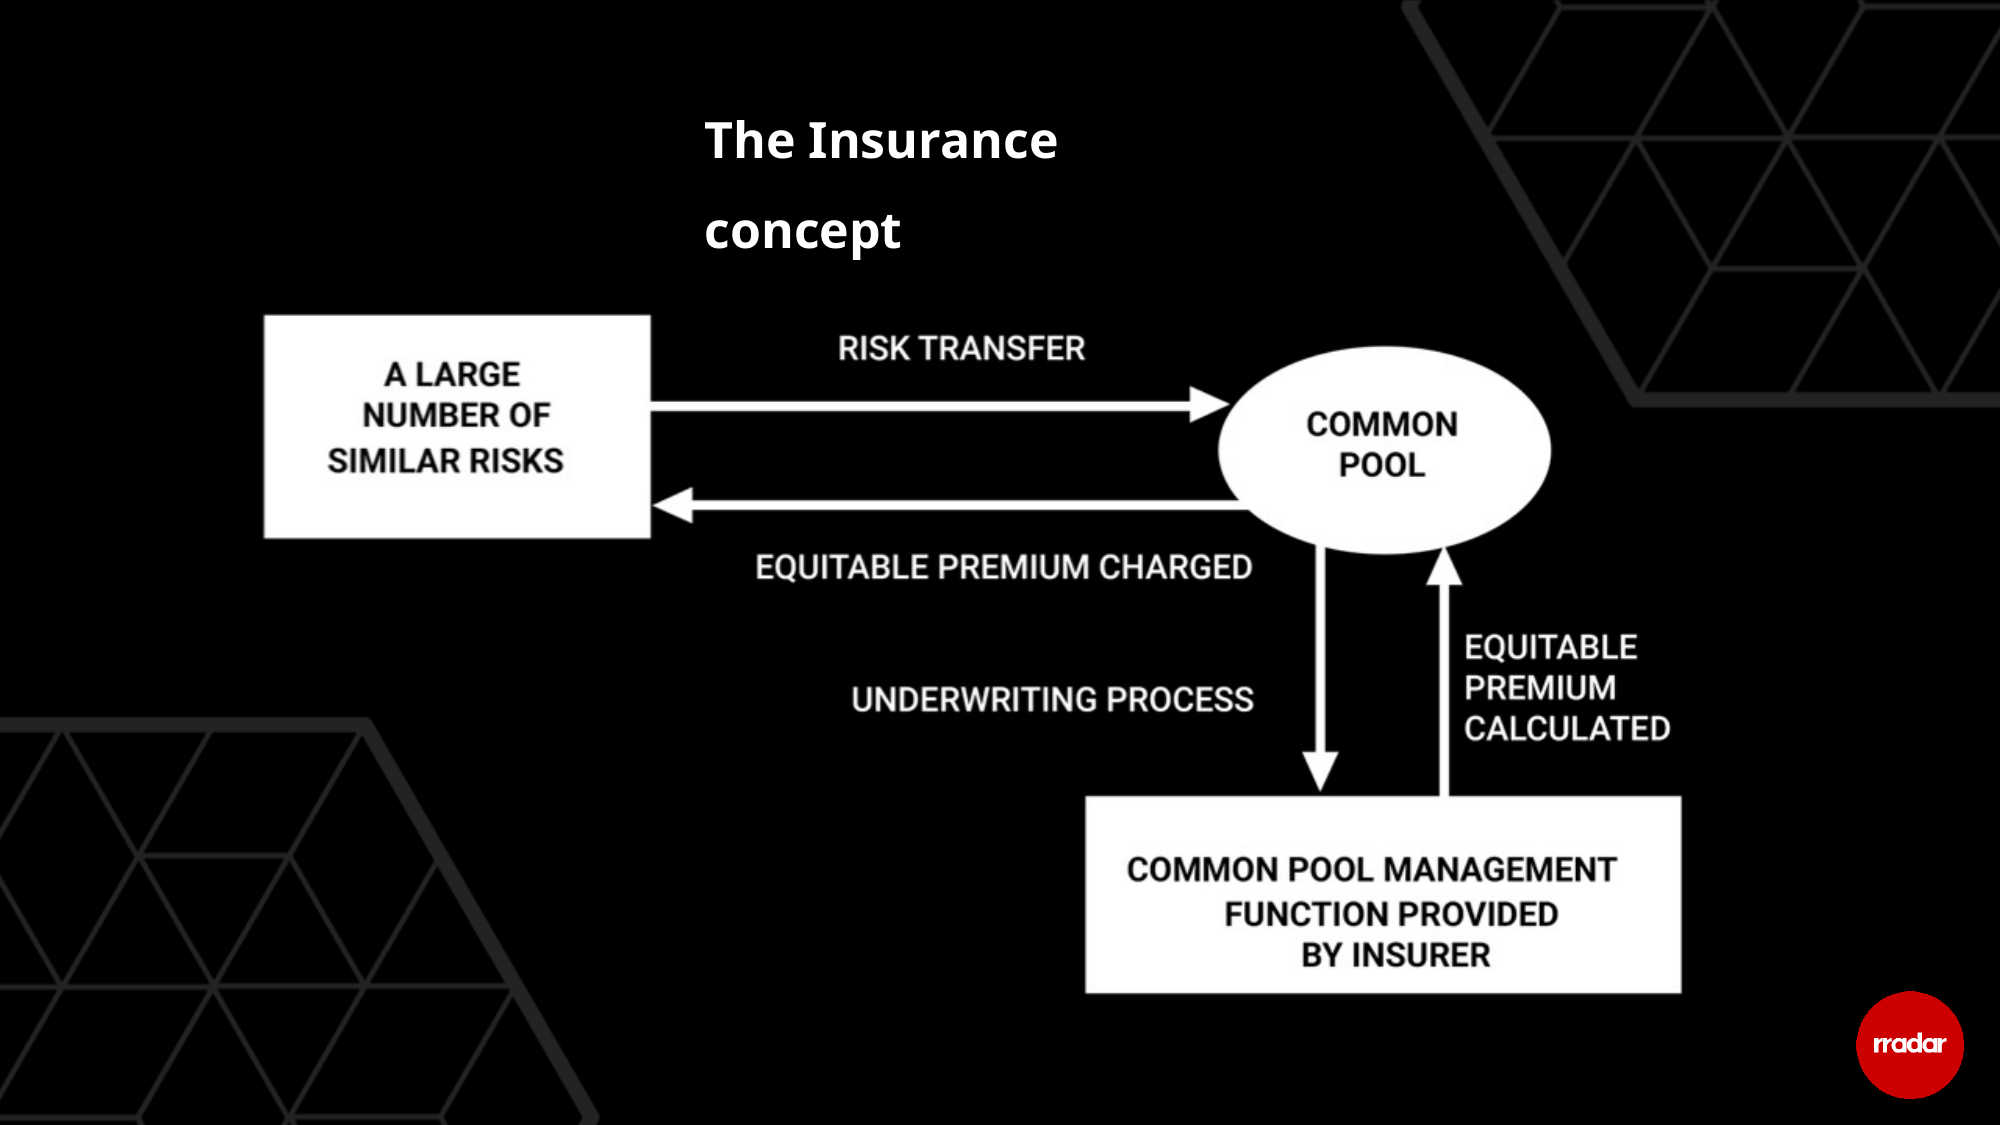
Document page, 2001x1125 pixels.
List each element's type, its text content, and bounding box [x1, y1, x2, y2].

picture [0, 0, 2000, 1125]
text_box The Insurance concept [689, 71, 1230, 294]
